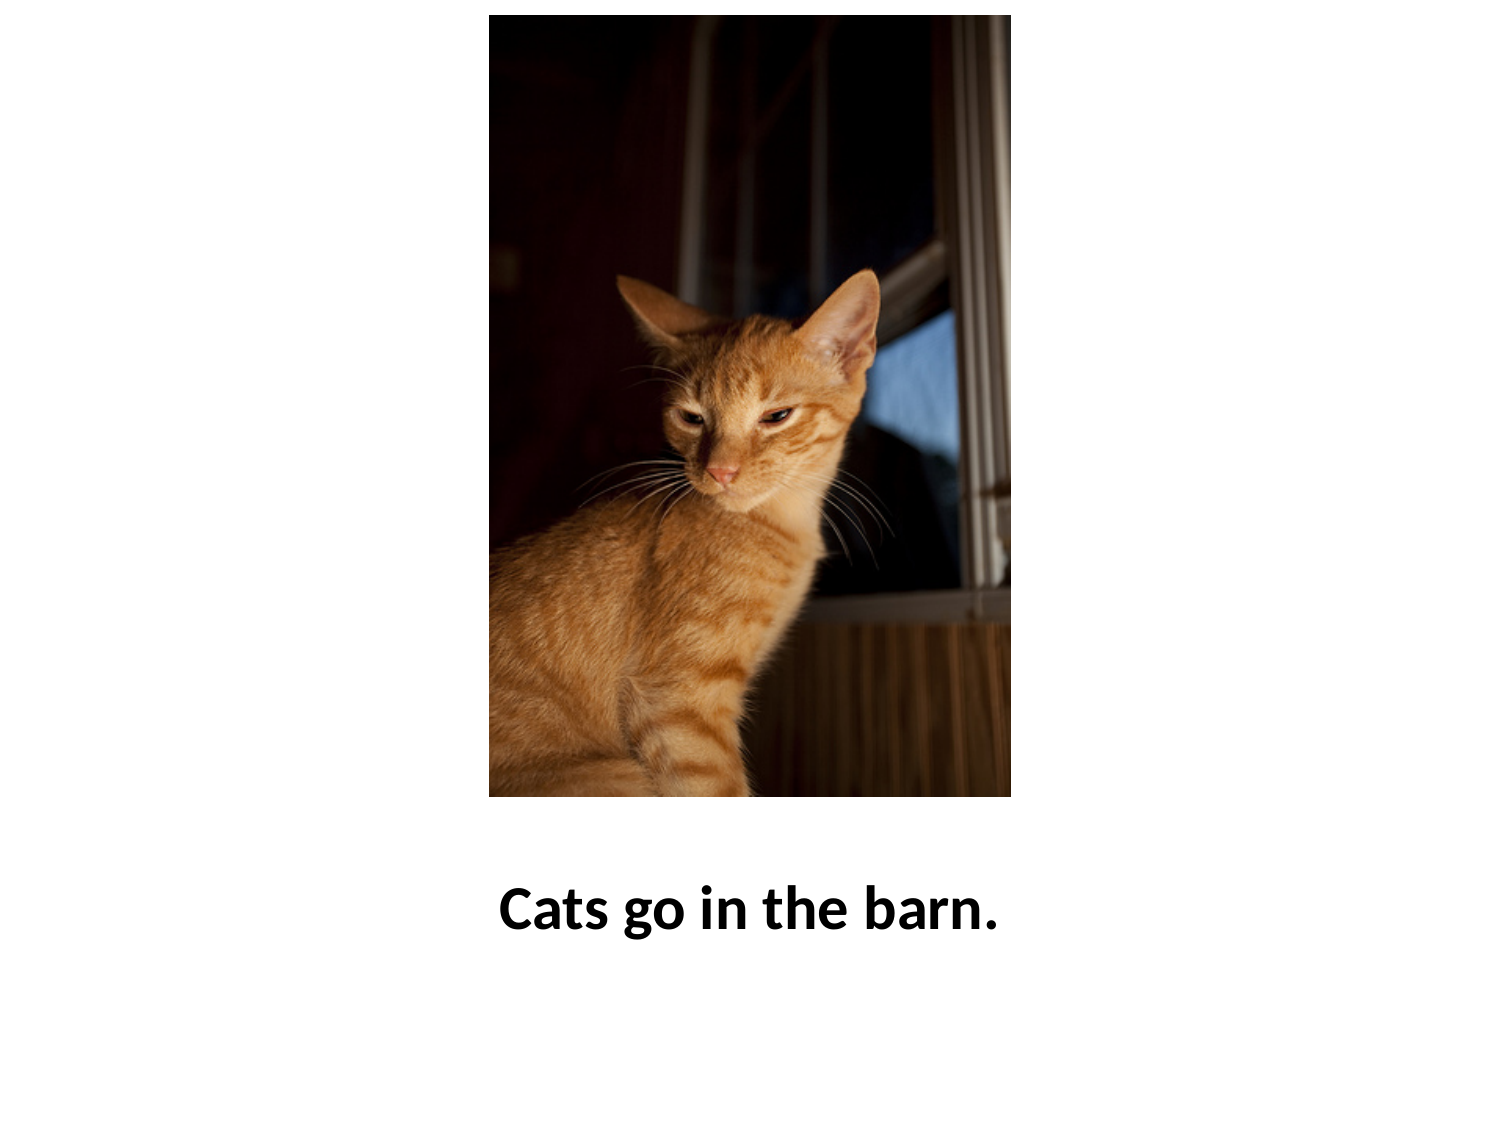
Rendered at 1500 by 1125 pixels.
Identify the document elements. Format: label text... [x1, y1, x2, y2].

text_box Cats go in the barn. [0, 859, 1500, 950]
picture [489, 15, 1011, 798]
